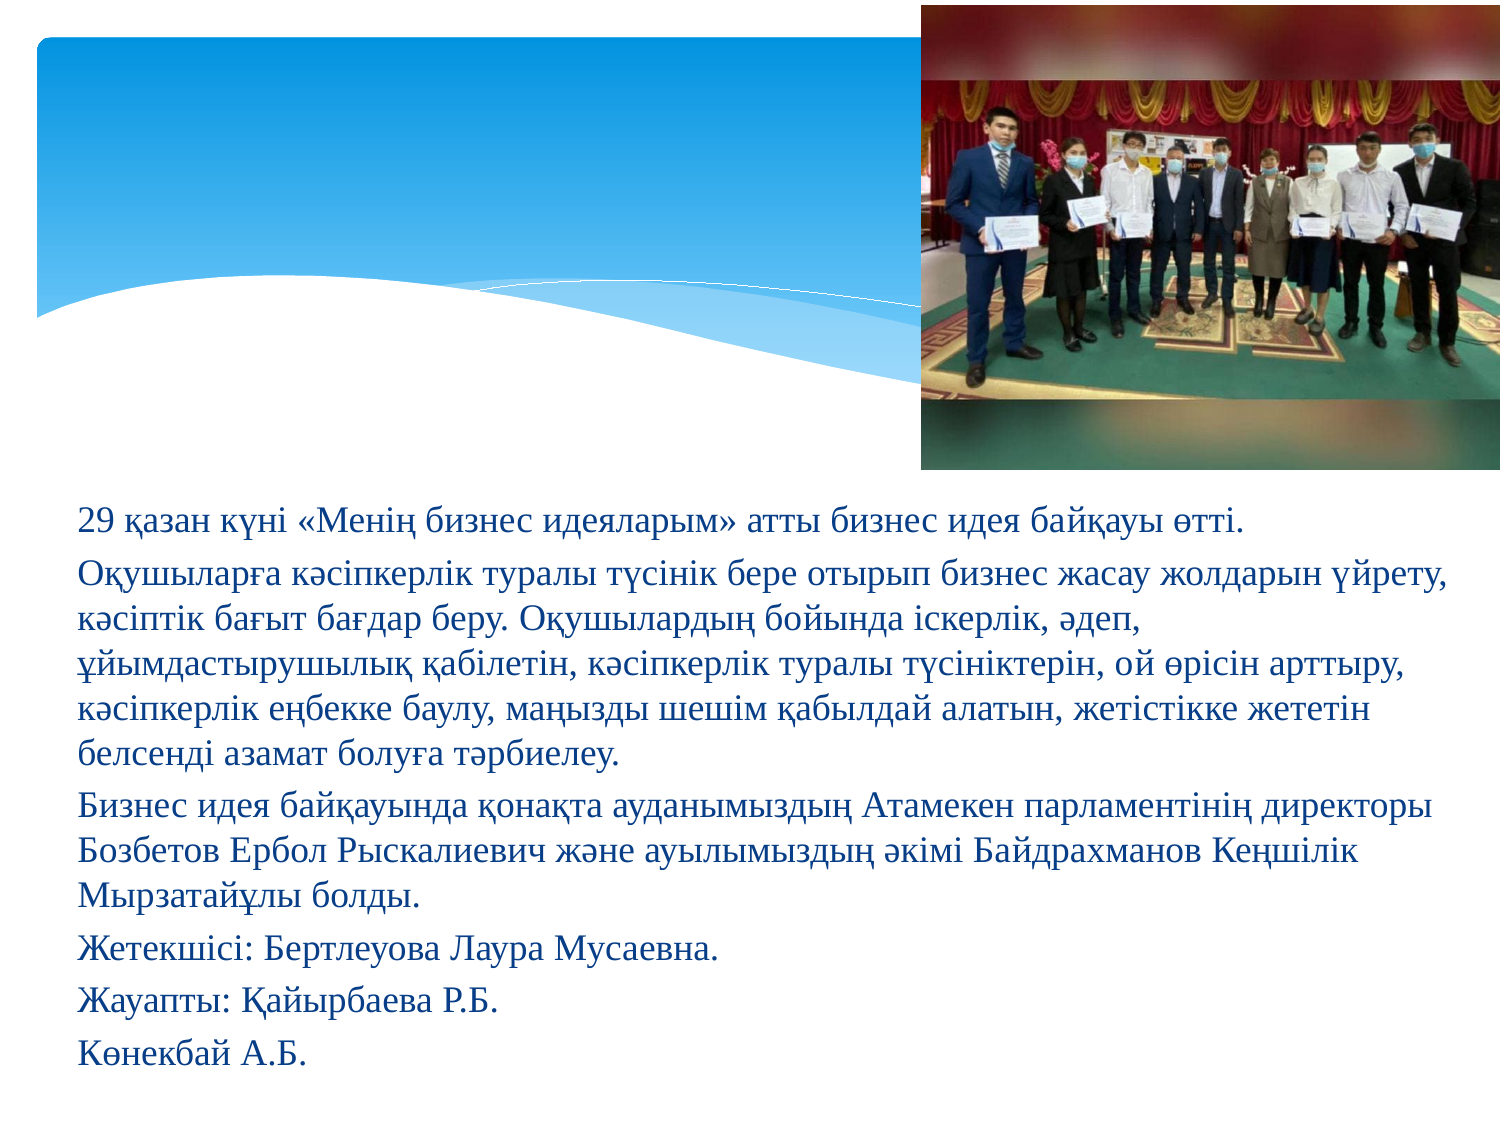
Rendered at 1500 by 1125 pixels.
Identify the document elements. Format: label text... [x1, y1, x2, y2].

picture [921, 5, 1500, 471]
list 29 қазан күні «Менің бизнес идеяларым» атты бизнес идея байқауы өтті. Оқушыларға кәсіпкерлік туралы түсінік бере отырып бизнес жасау жолдарын үйрету, кәсіптік бағыт бағдар беру. Оқушылардың бойында іскерлік, әдеп, ұйымдастырушылық қабілетін, кәсіпкерлік туралы түсініктерін, ой өрісін арттыру, кәсіпкерлік еңбекке баулу, маңызды шешім қабылдай алатын, жетістікке жететін белсенді азамат болуға тәрбиелеу. Бизнес идея байқауында қонақта ауданымыздың Атамекен парламентінің директоры Бозбетов Ербол Рыскалиевич және ауылымыздың әкімі Байдрахманов Кеңшілік Мырзатайұлы болды. Жетекшісі: Бертлеуова Лаура Мусаевна. Жауапты: Қайырбаева Р.Б. Көнекбай А.Б. [62, 487, 1475, 1054]
